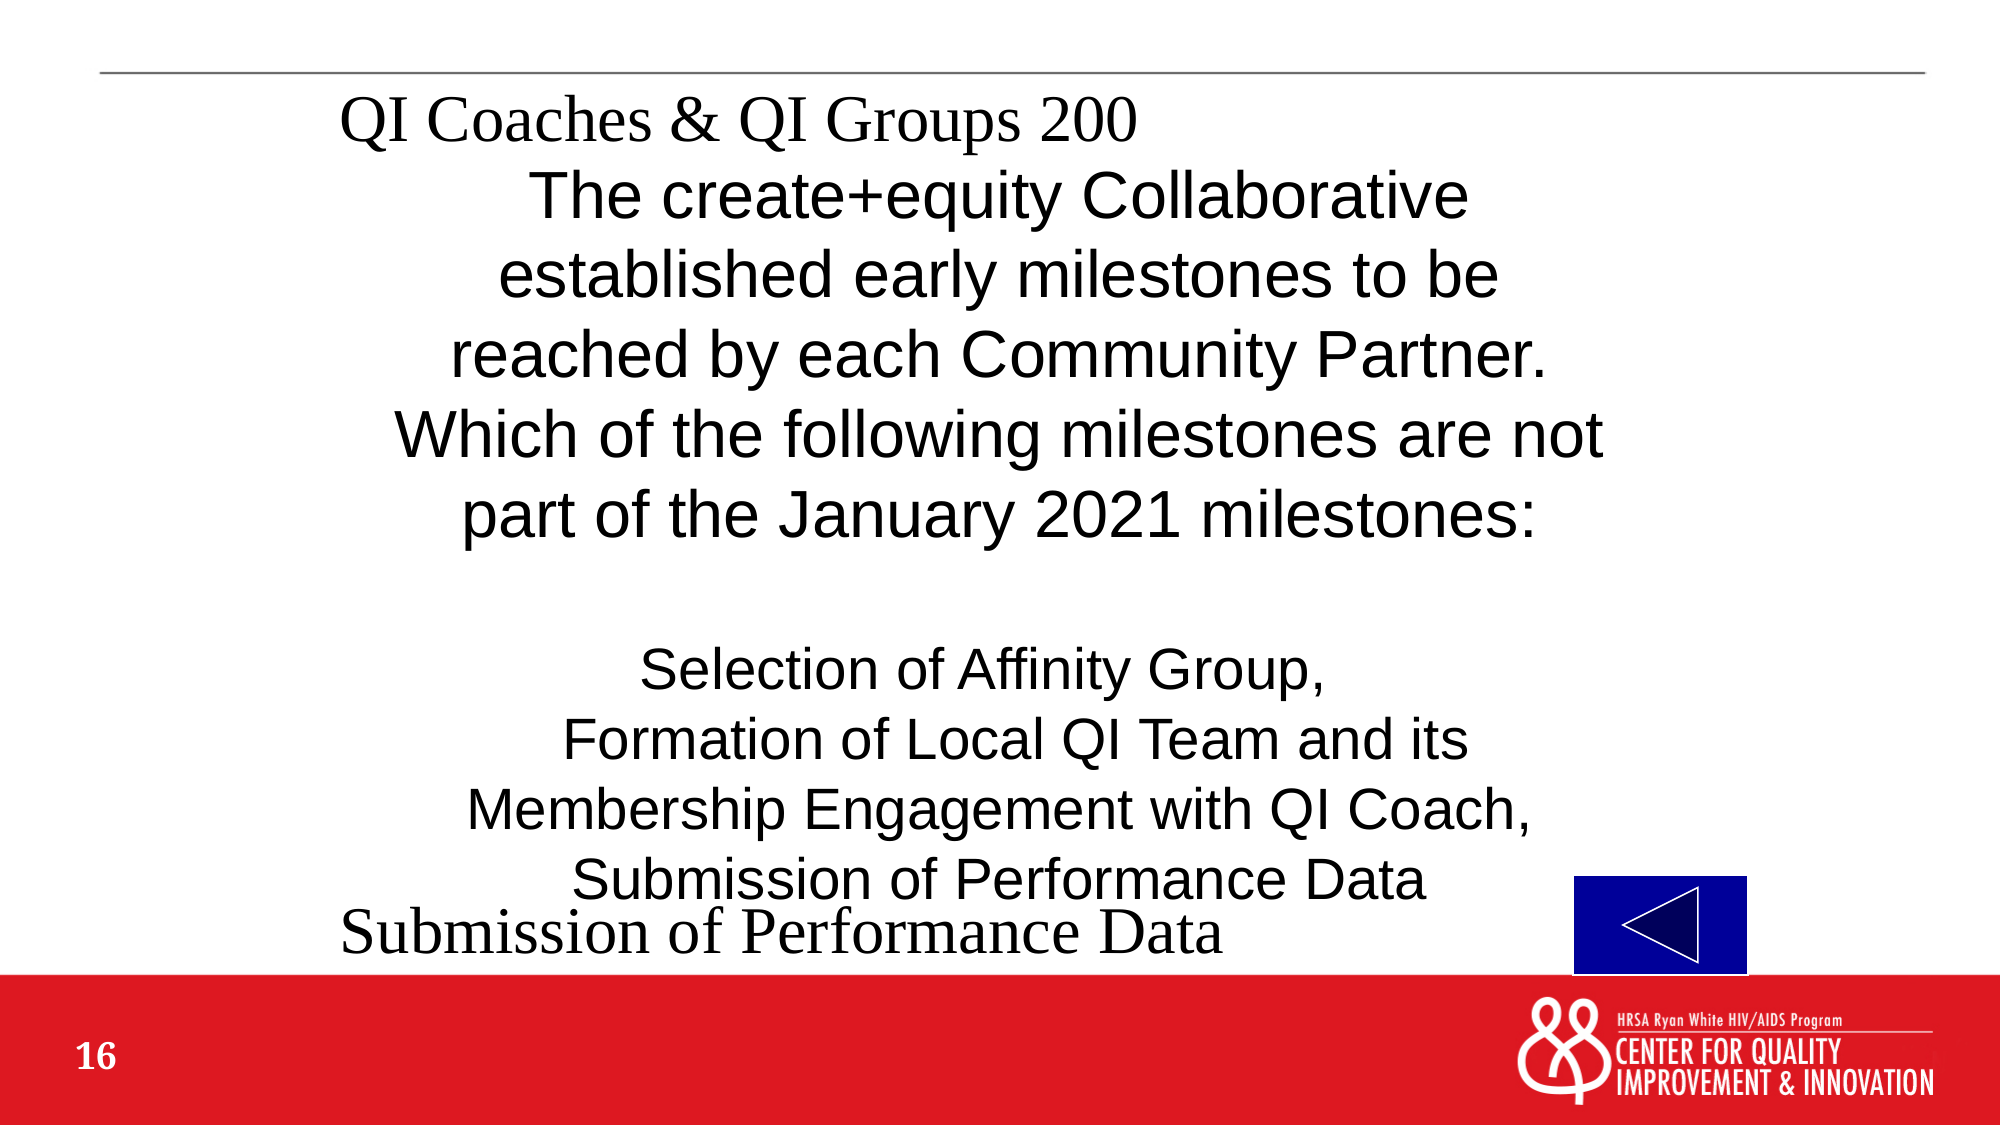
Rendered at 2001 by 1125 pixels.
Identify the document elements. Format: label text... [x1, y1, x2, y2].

text_box Submission of Performance Data [324, 879, 1575, 975]
picture [0, 0, 2000, 1125]
text_box QI Coaches & QI Groups 200 [324, 67, 1213, 163]
text_box [1572, 875, 1748, 976]
title The create+equity Collaborative established early milestones to be reached by each Community Partner. Which of the following milestones are not part of the January 2021 milestones: Selection of Affinity Group, Formation of Local QI Team and its Membership Engagement with QI Coach, Submission of Performance Data [362, 137, 1638, 879]
